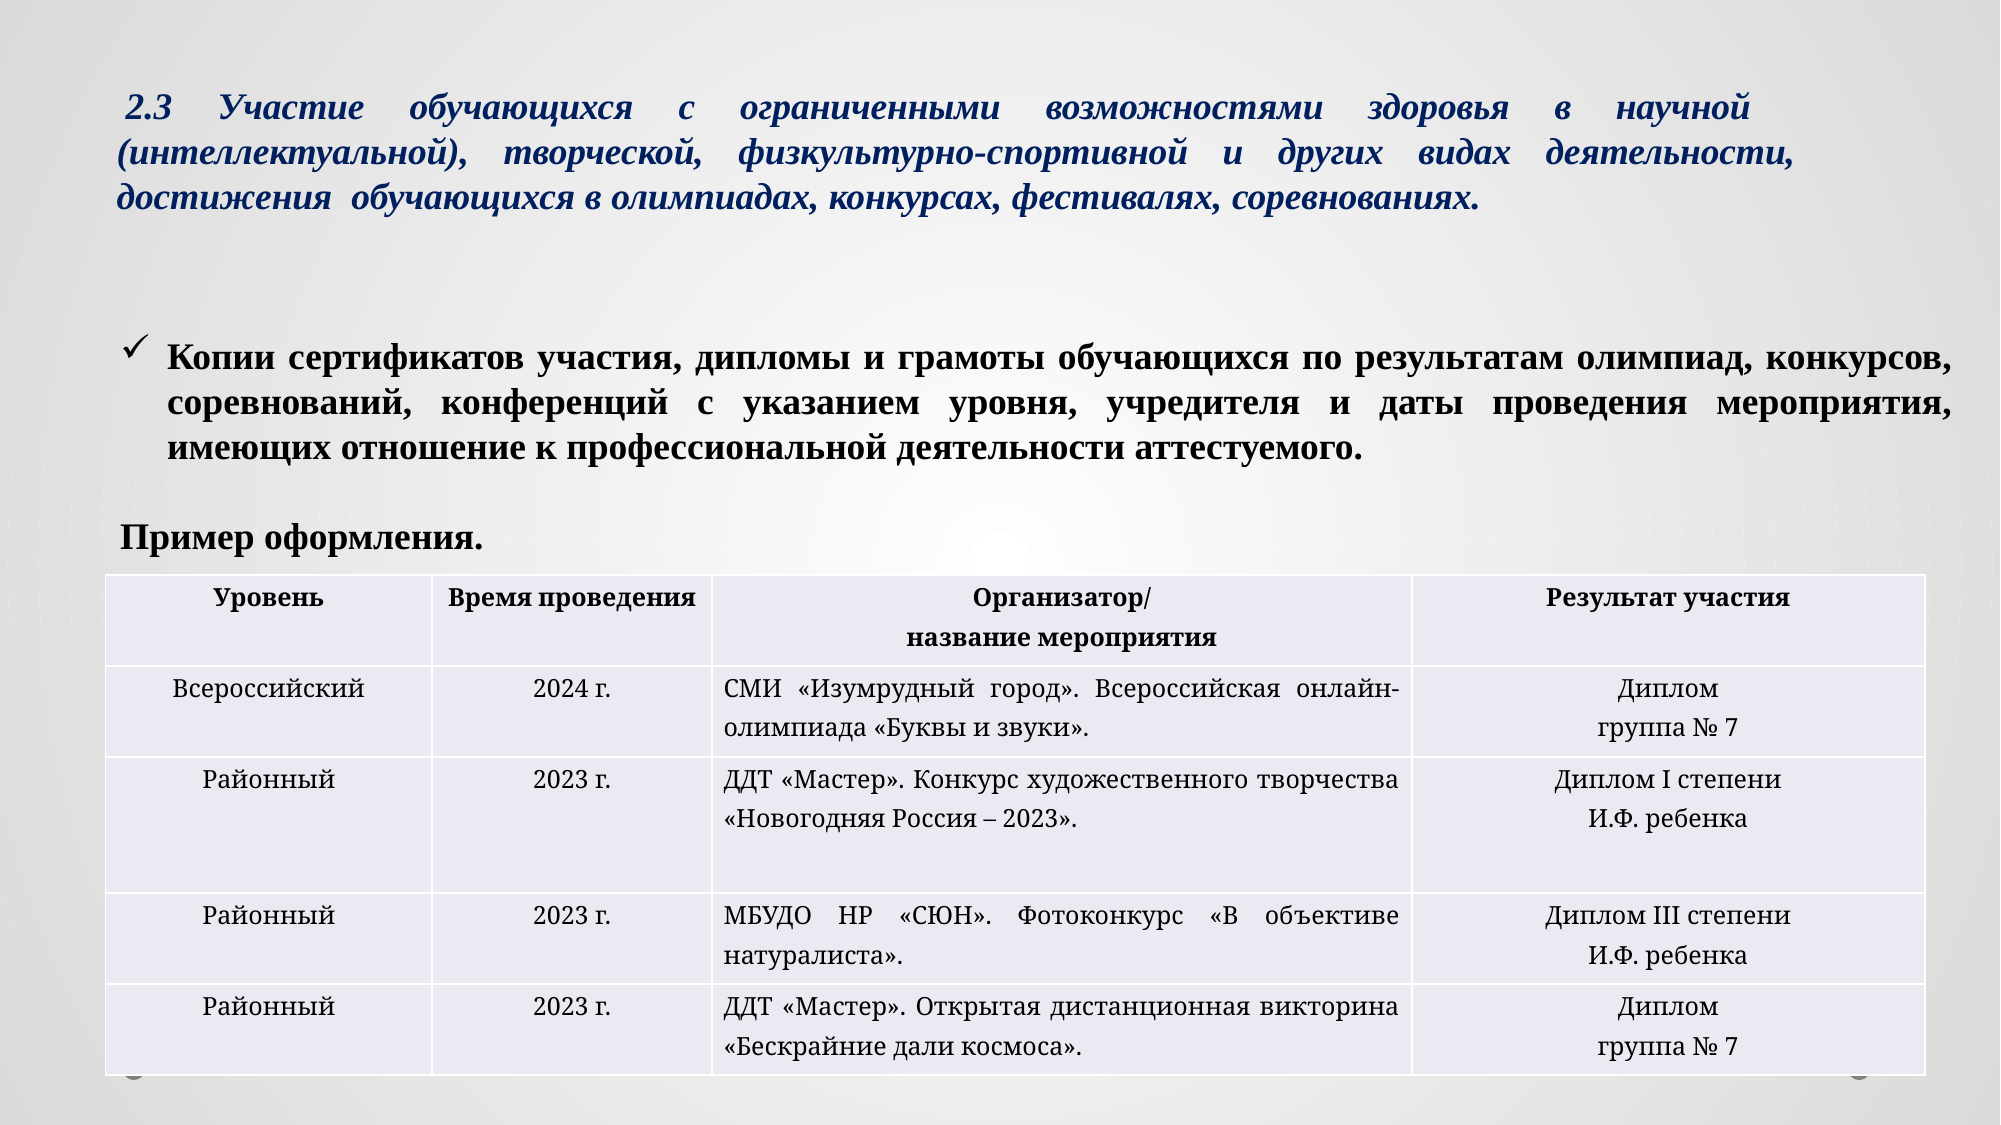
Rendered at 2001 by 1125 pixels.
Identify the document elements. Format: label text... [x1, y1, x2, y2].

table_header Время проведения [433, 576, 711, 665]
table_cell Районный [106, 894, 431, 983]
table_header Уровень [106, 576, 431, 665]
table_cell Всероссийский [106, 667, 431, 756]
table_header Результат участия [1413, 576, 1924, 665]
table_cell ДДТ «Мастер». Открытая дистанционная викторина «Бескрайние дали космоса». [713, 985, 1411, 1074]
table_cell Диплом группа № 7 [1413, 985, 1924, 1074]
table_cell 2023 г. [433, 758, 711, 892]
table_cell СМИ «Изумрудный город». Всероссийская онлайн-олимпиада «Буквы и звуки». [713, 667, 1411, 756]
table_header Организатор/ название мероприятия [713, 576, 1411, 665]
table_cell ДДТ «Мастер». Конкурс художественного творчества «Новогодняя Россия – 2023». [713, 758, 1411, 892]
table_cell Районный [106, 758, 431, 892]
table_cell 2023 г. [433, 985, 711, 1074]
table_cell 2024 г. [433, 667, 711, 756]
table_cell Районный [106, 985, 431, 1074]
text_box 2.3 Участие обучающихся с ограниченными возможностями здоровья в научной (интеллектуальной), творческой, физкультурно-спортивной и других видах деятельности, достижения обучающихся в олимпиадах, конкурсах, фестивалях, соревнованиях. [99, 75, 1900, 272]
table_cell 2023 г. [433, 894, 711, 983]
table_cell Диплом I степени И.Ф. ребенка [1413, 758, 1924, 892]
table_cell Диплом III степени И.Ф. ребенка [1413, 894, 1924, 983]
text_box Копии сертификатов участия, дипломы и грамоты обучающихся по результатам олимпиад, конкурсов, соревнований, конференций с указанием уровня, учредителя и даты проведения мероприятия, имеющих отношение к профессиональной деятельности аттестуемого. Пример оформления. [105, 324, 1968, 655]
table_cell МБУДО НР «СЮН». Фотоконкурс «В объективе натуралиста». [713, 894, 1411, 983]
table_cell Диплом группа № 7 [1413, 667, 1924, 756]
